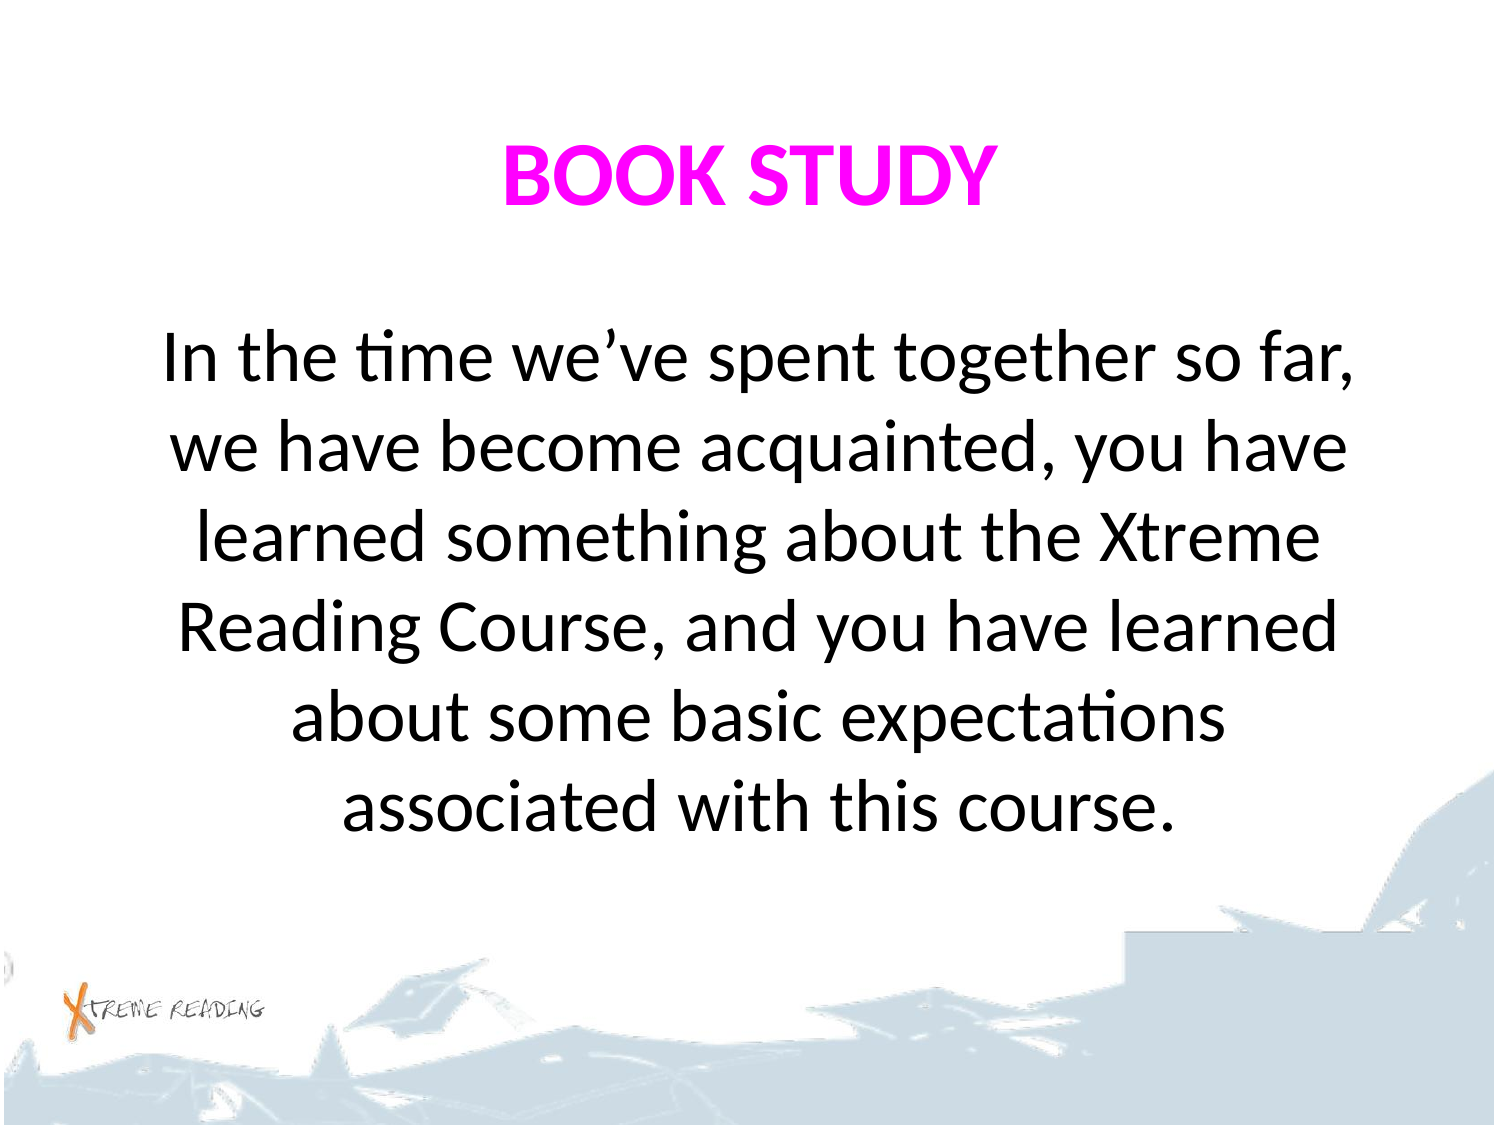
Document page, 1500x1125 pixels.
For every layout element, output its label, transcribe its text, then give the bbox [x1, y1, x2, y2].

picture [4, 0, 1494, 1125]
title BOOK STUDY [103, 59, 1397, 278]
list In the time we’ve spent together so far, we have become acquainted, you have learned something about the Xtreme Reading Course, and you have learned about some basic expectations associated with this course. [103, 299, 1397, 1014]
